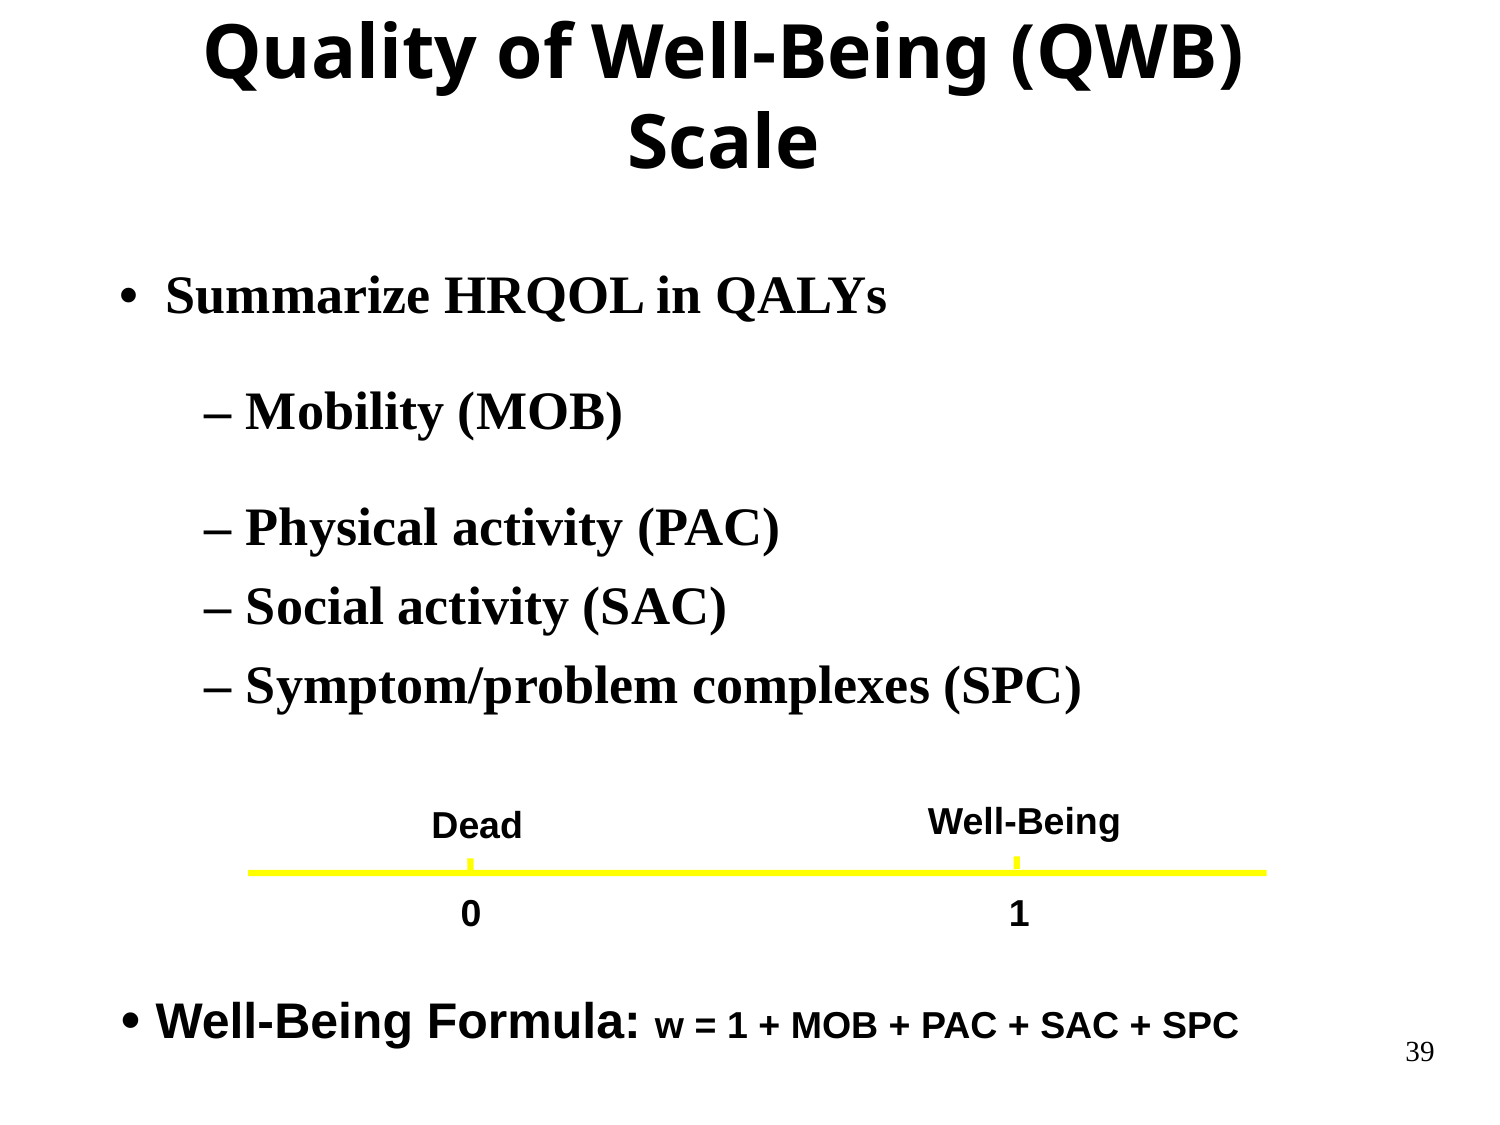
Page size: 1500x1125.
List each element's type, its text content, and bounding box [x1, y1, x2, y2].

text_box • Summarize HRQOL in QALYs – Mobility (MOB) – Physical activity (PAC) – Social activity (SAC) – Symptom/problem complexes (SPC) [109, 264, 1286, 774]
title Quality of Well-Being (QWB) Scale [121, 0, 1326, 188]
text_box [247, 799, 1267, 939]
text_box • Well-Being Formula: w = 1 + MOB + PAC + SAC + SPC [111, 929, 1287, 1125]
slide_number 39 [1209, 1024, 1451, 1103]
